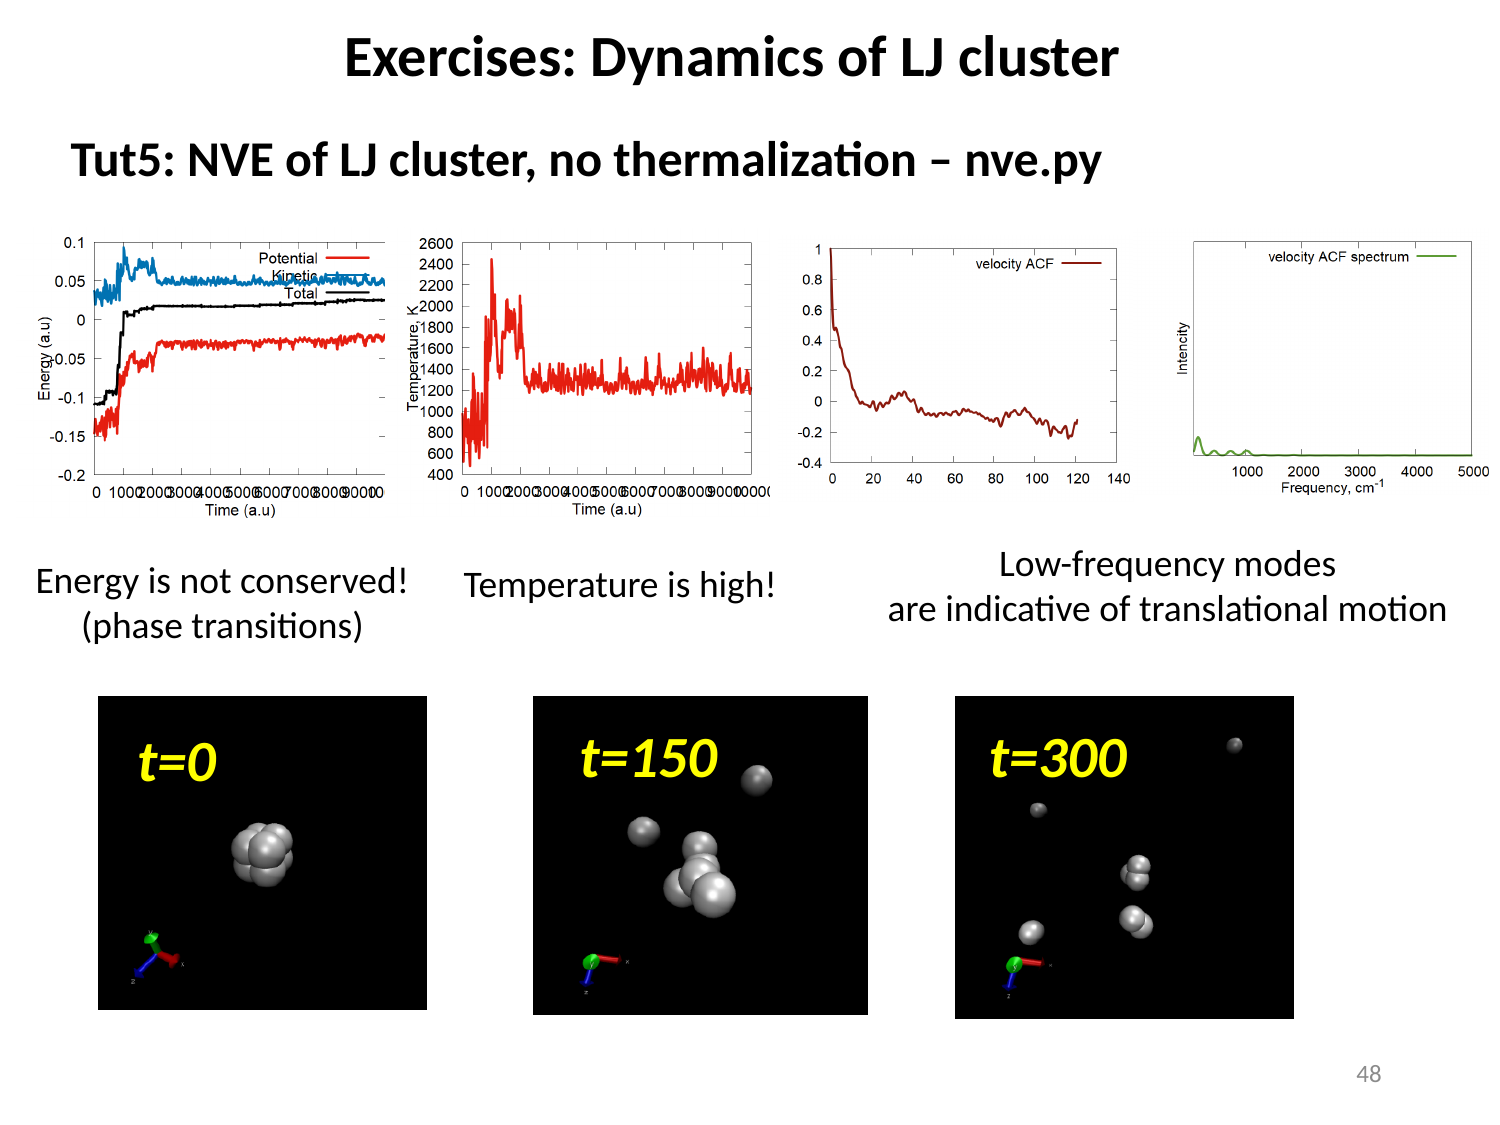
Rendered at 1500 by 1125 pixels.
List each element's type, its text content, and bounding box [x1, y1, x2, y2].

text_box Low-frequency modes are indicative of translational motion [872, 531, 1464, 637]
text_box Exercises: Dynamics of LJ cluster [329, 10, 1136, 96]
text_box Tut5: NVE of LJ cluster, no thermalization – nve.py [55, 118, 1118, 194]
picture [778, 228, 1489, 503]
picture [533, 696, 868, 1015]
slide_number 48 [1059, 1042, 1397, 1103]
text_box Energy is not conserved! (phase transitions) [20, 548, 425, 653]
picture [98, 696, 427, 1010]
picture [955, 696, 1294, 1019]
text_box Temperature is high! [448, 552, 793, 613]
picture [16, 227, 770, 518]
